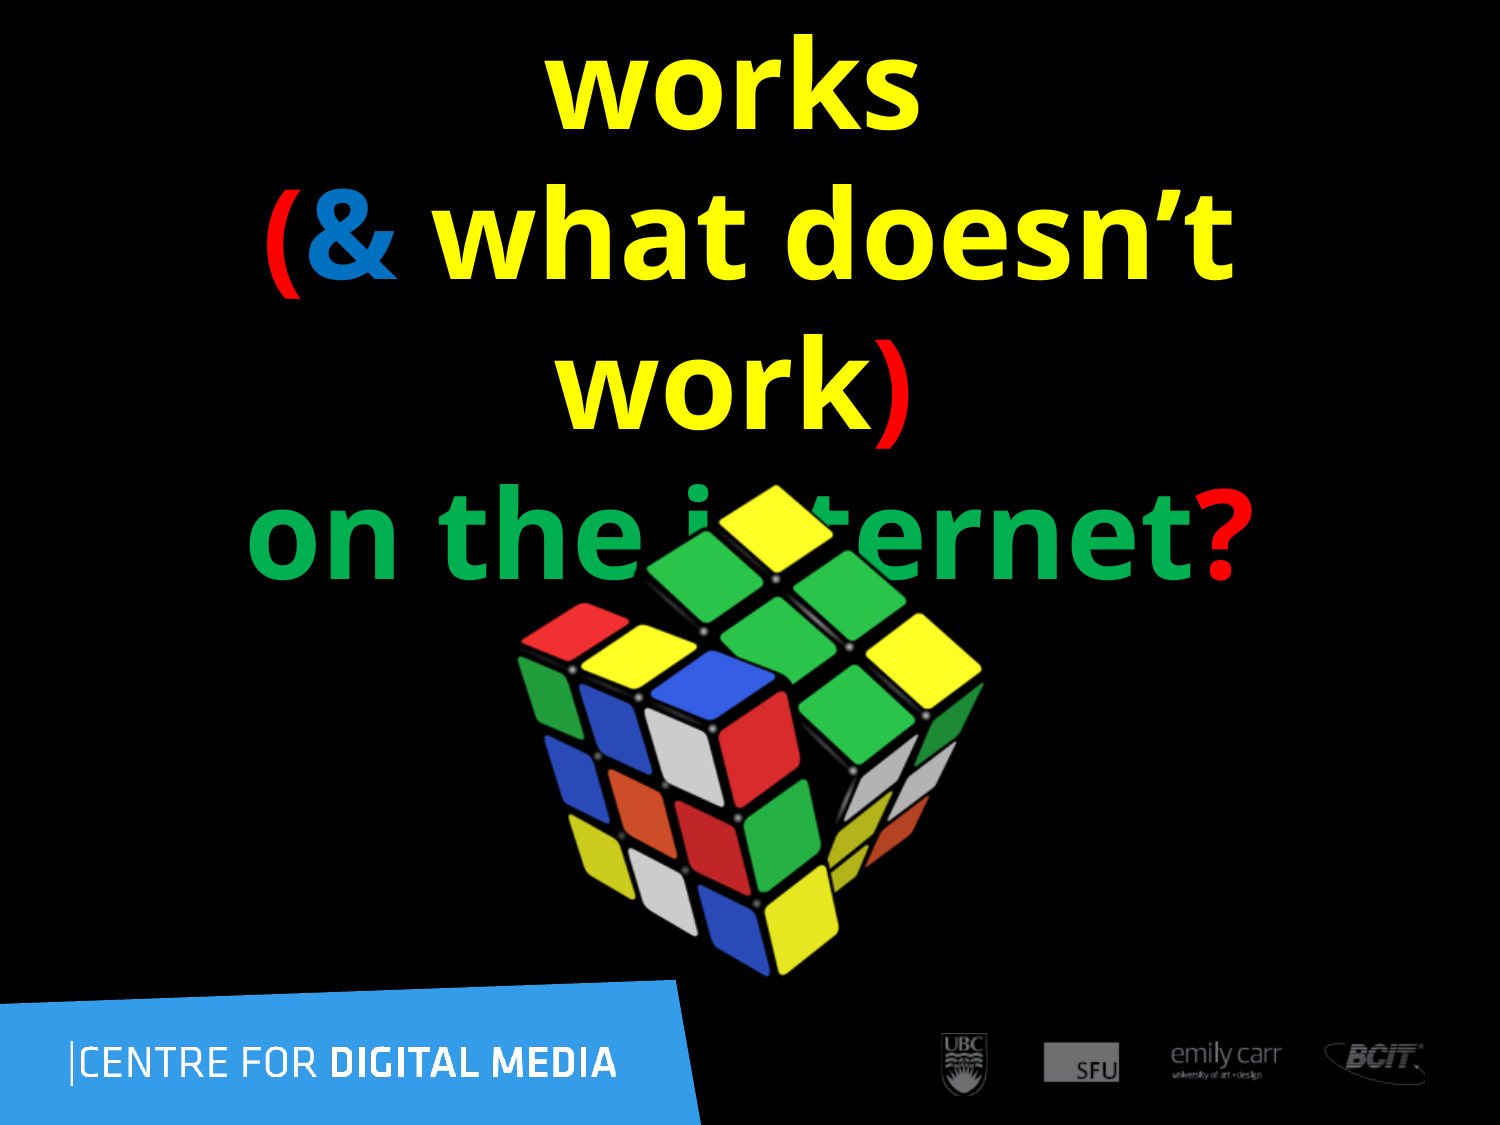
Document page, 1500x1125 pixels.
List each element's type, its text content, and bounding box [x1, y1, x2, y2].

title Start with :What works (& what doesn’t work) on the internet? [75, 0, 1425, 459]
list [499, 472, 1001, 994]
